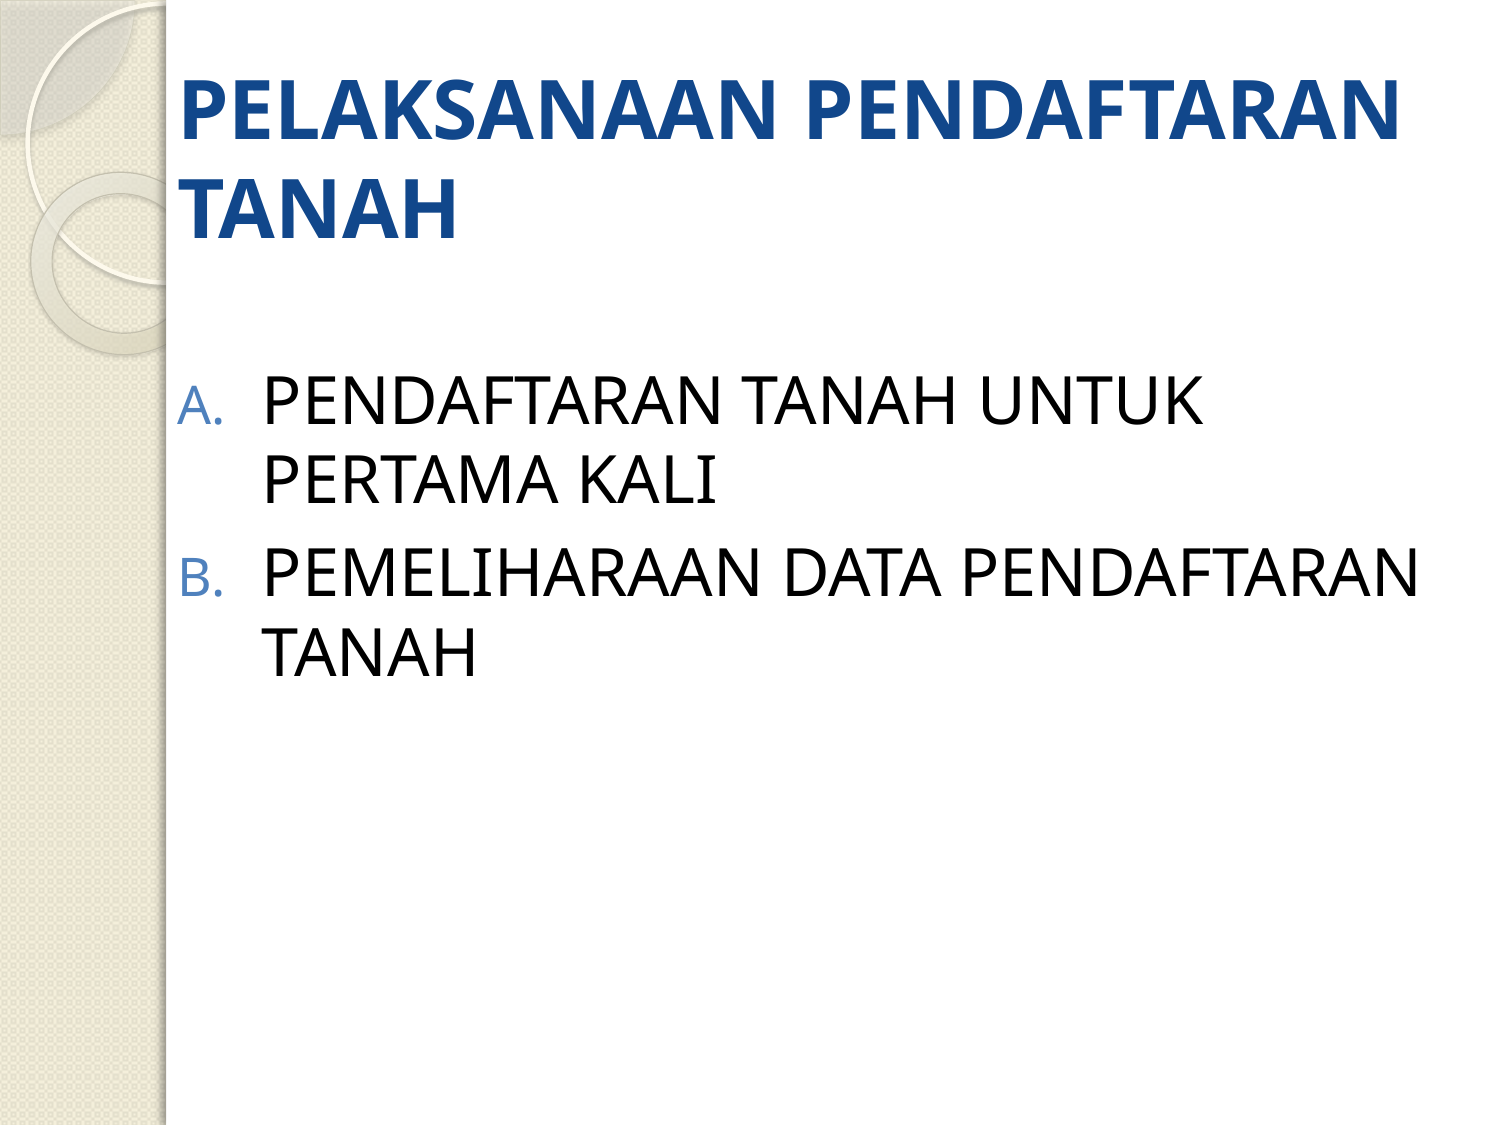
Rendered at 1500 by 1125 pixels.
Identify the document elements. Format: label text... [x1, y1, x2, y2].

list PENDAFTARAN TANAH UNTUK PERTAMA KALI PEMELIHARAAN DATA PENDAFTARAN TANAH [162, 350, 1466, 1063]
title PELAKSANAAN PENDAFTARAN TANAH [162, 50, 1466, 263]
